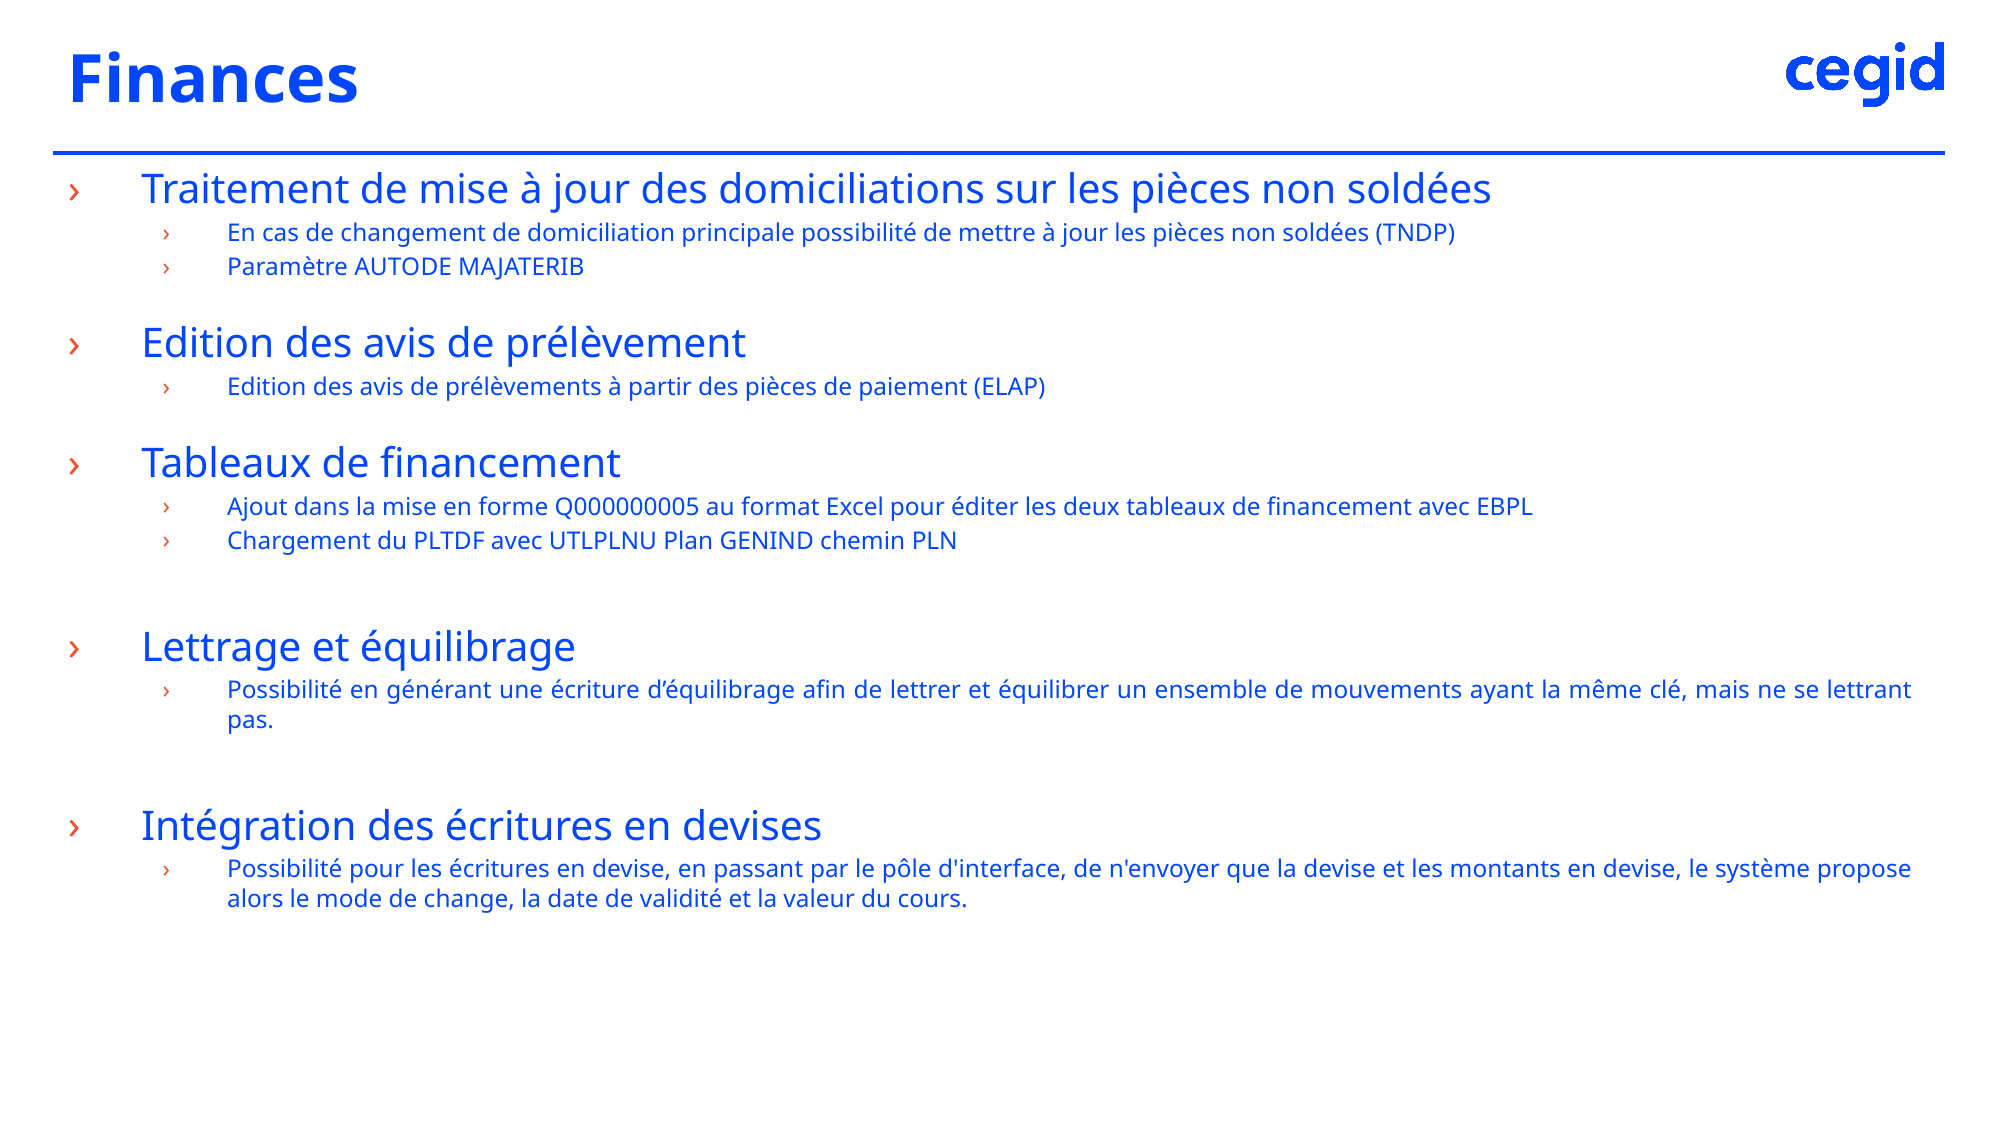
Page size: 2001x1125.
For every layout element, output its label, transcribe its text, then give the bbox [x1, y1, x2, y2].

list Traitement de mise à jour des domiciliations sur les pièces non soldées En cas de changement de domiciliation principale possibilité de mettre à jour les pièces non soldées (TNDP) Paramètre AUTODE MAJATERIB Edition des avis de prélèvement Edition des avis de prélèvements à partir des pièces de paiement (ELAP) Tableaux de financement Ajout dans la mise en forme Q000000005 au format Excel pour éditer les deux tableaux de financement avec EBPL Chargement du PLTDF avec UTLPLNU Plan GENIND chemin PLN Lettrage et équilibrage Possibilité en générant une écriture d’équilibrage afin de lettrer et équilibrer un ensemble de mouvements ayant la même clé, mais ne se lettrant pas. Intégration des écritures en devises Possibilité pour les écritures en devise, en passant par le pôle d'interface, de n'envoyer que la devise et les montants en devise, le système propose alors le mode de change, la date de validité et la valeur du cours. [52, 155, 1928, 924]
title Finances [52, 30, 1945, 116]
